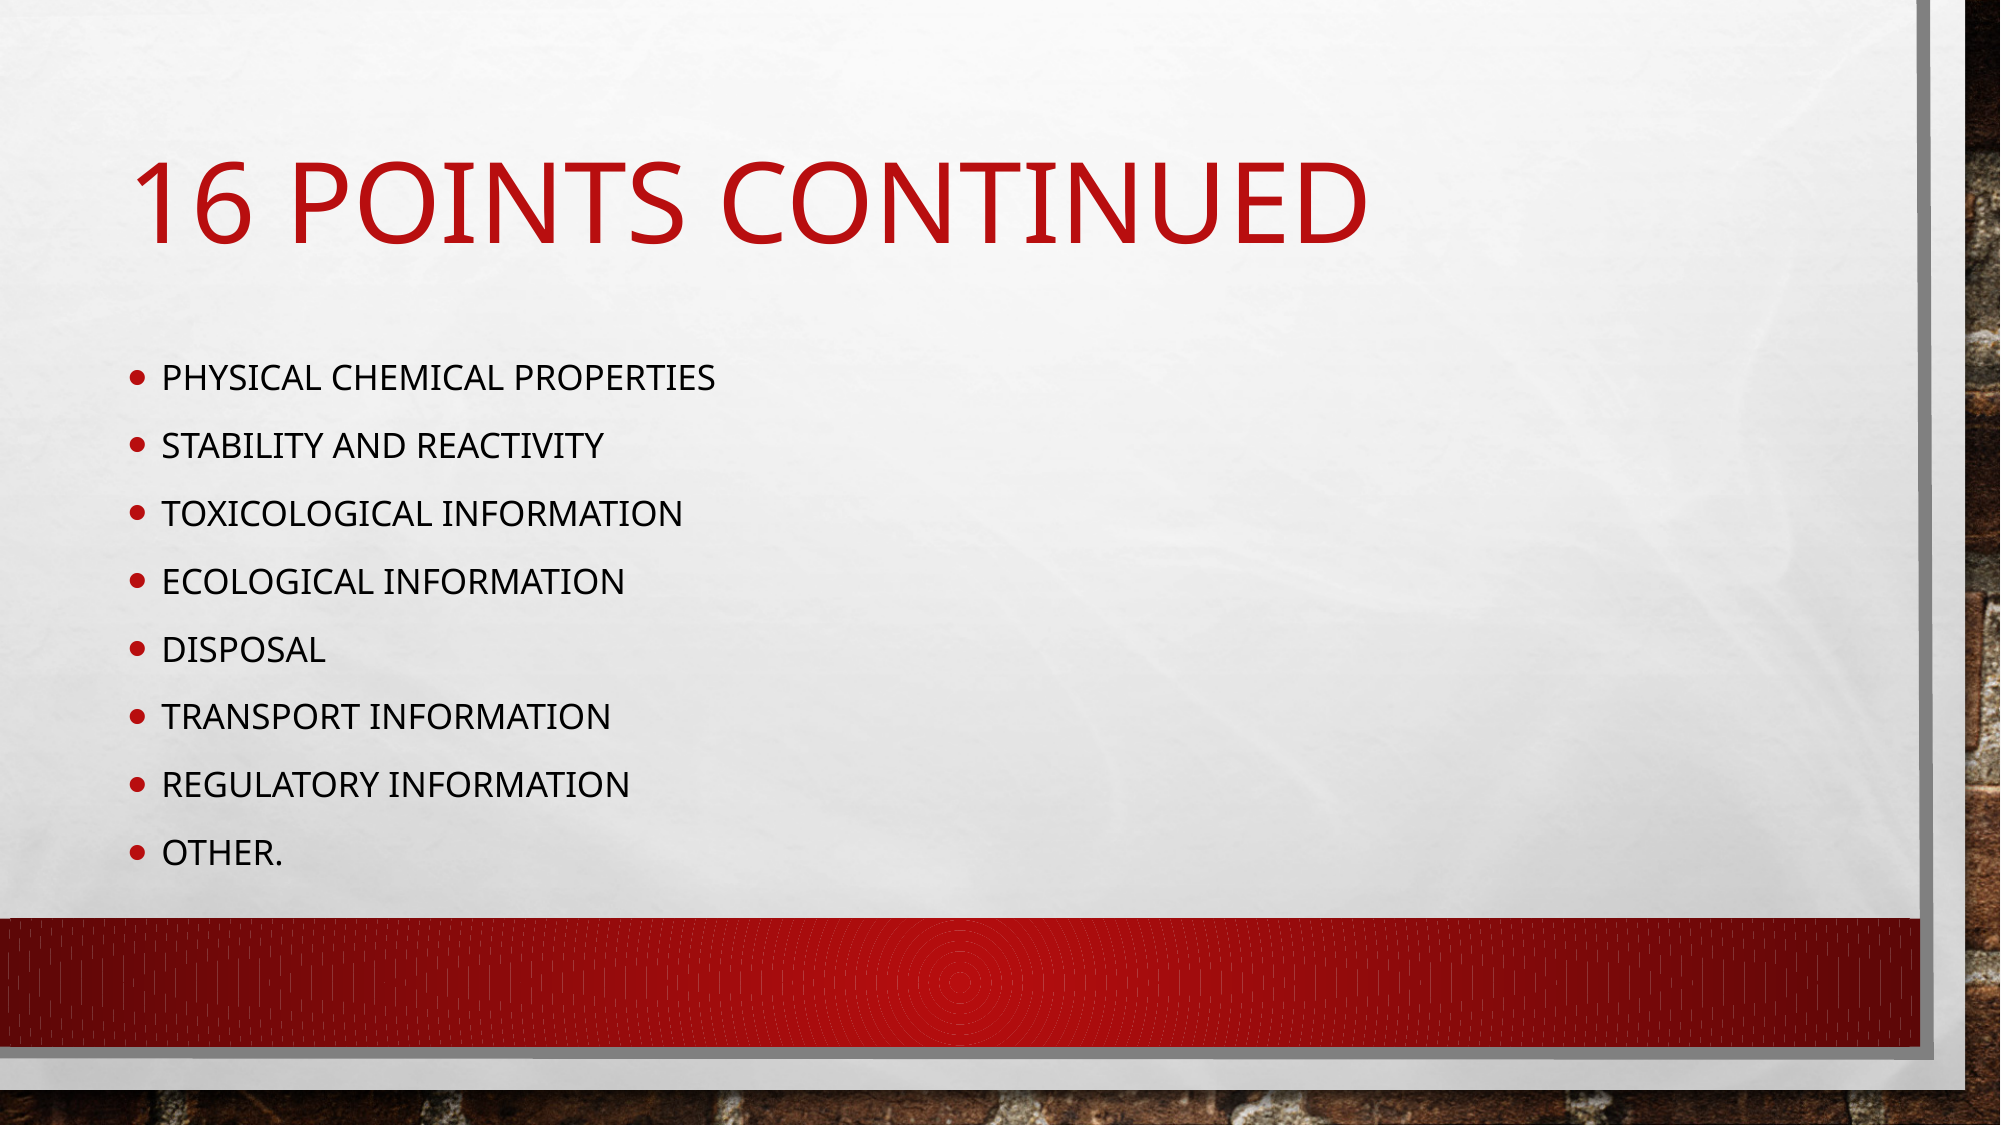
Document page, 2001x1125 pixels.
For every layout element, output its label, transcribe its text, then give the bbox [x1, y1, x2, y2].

list Physical chemical properties Stability and reactivity Toxicological information Ecological information Disposal Transport information Regulatory information Other. [112, 338, 1818, 882]
picture [0, 0, 2000, 1125]
title 16 points continued [112, 112, 1818, 302]
